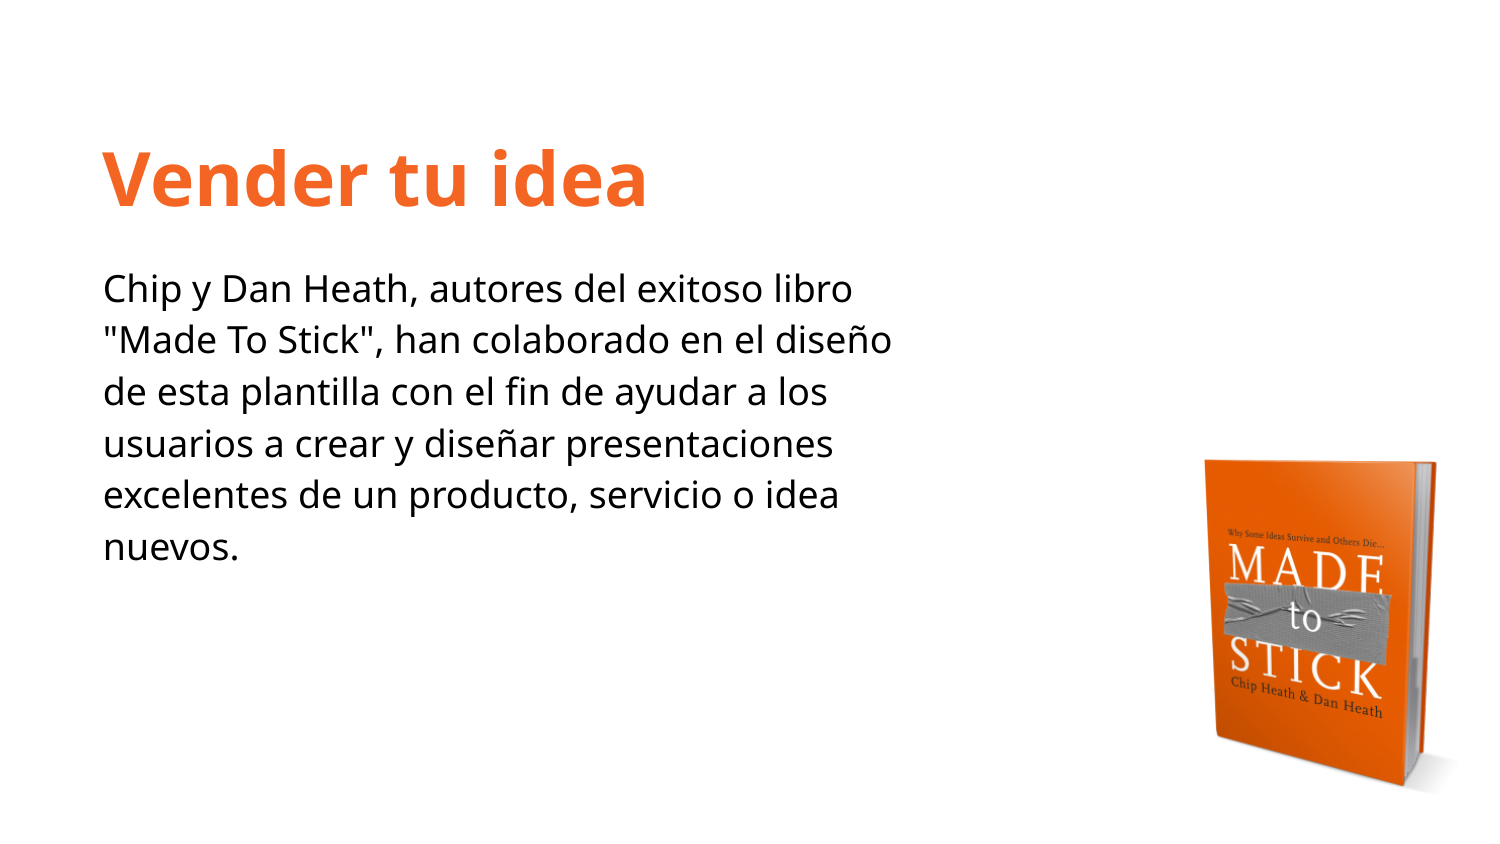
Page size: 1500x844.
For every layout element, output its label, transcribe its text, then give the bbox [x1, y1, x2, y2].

title Chip y Dan Heath, autores del exitoso libro "Made To Stick", han colaborado en el diseño de esta plantilla con el fin de ayudar a los usuarios a crear y diseñar presentaciones excelentes de un producto, servicio o idea nuevos. [87, 242, 941, 746]
picture [1204, 459, 1463, 797]
title Vender tu idea [87, 116, 941, 242]
